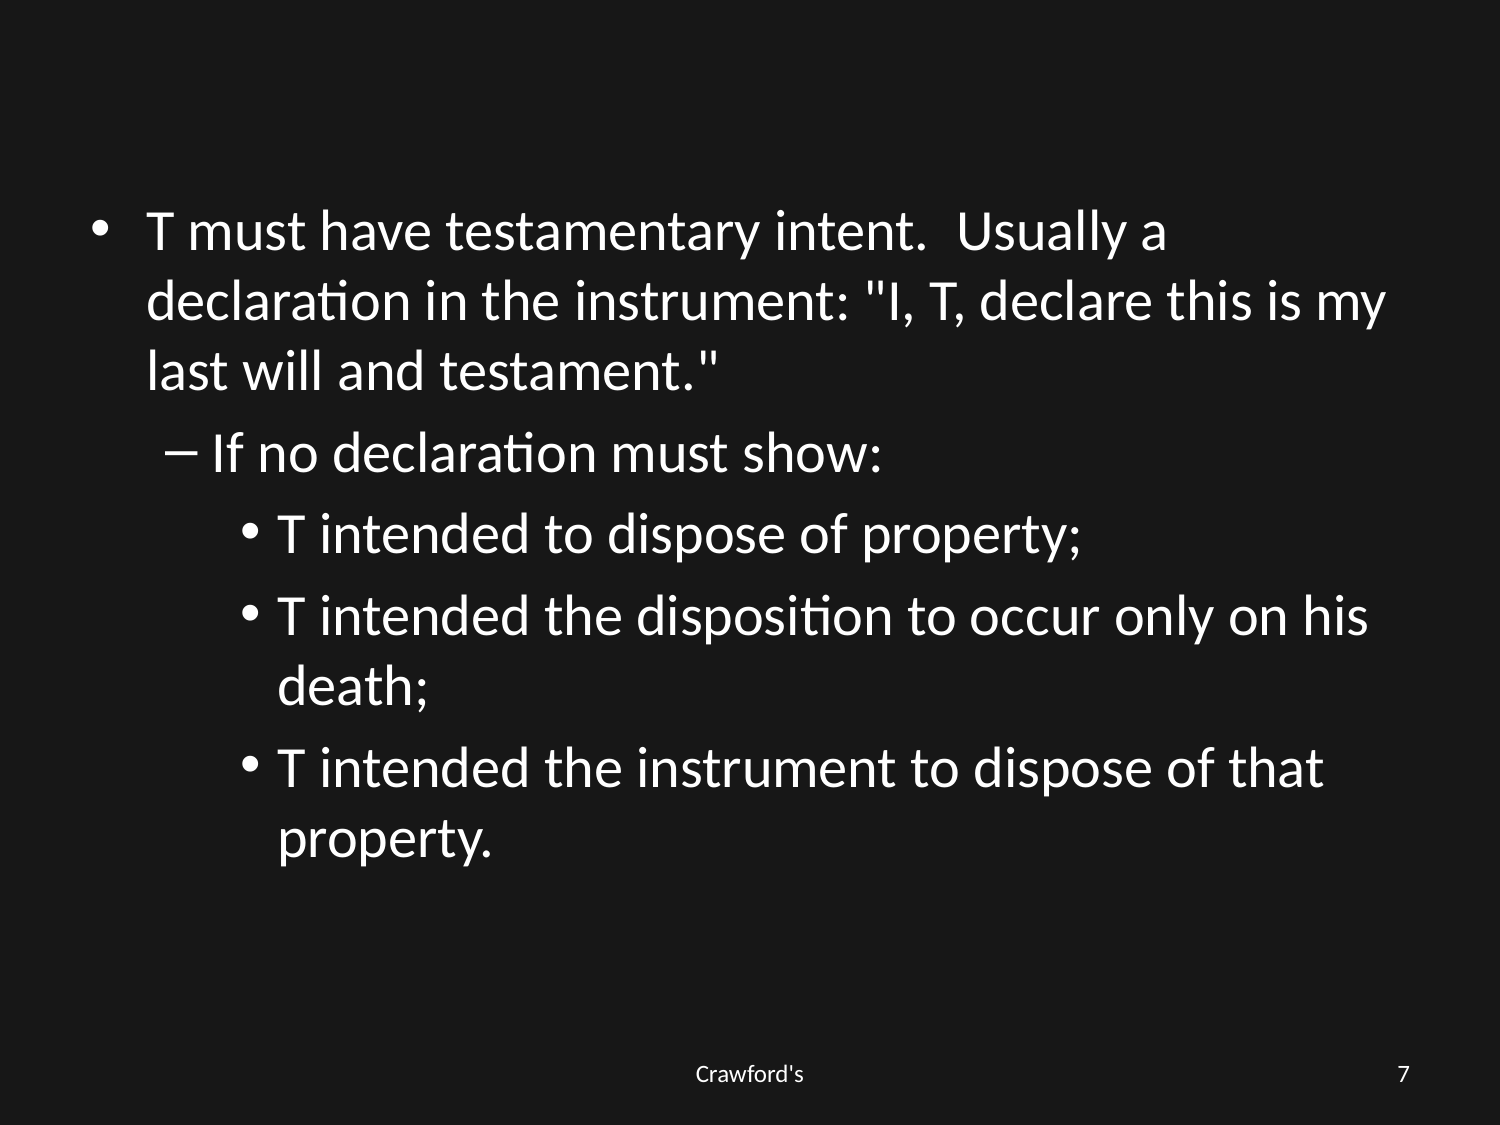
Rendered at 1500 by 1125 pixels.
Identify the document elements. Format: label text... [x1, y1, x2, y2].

footer Crawford's [512, 1042, 988, 1103]
slide_number 7 [1074, 1042, 1425, 1103]
list T must have testamentary intent. Usually a declaration in the instrument: "I, T, declare this is my last will and testament." If no declaration must show: T intended to dispose of property; T intended the disposition to occur only on his death; T intended the instrument to dispose of that property. [75, 137, 1425, 1005]
